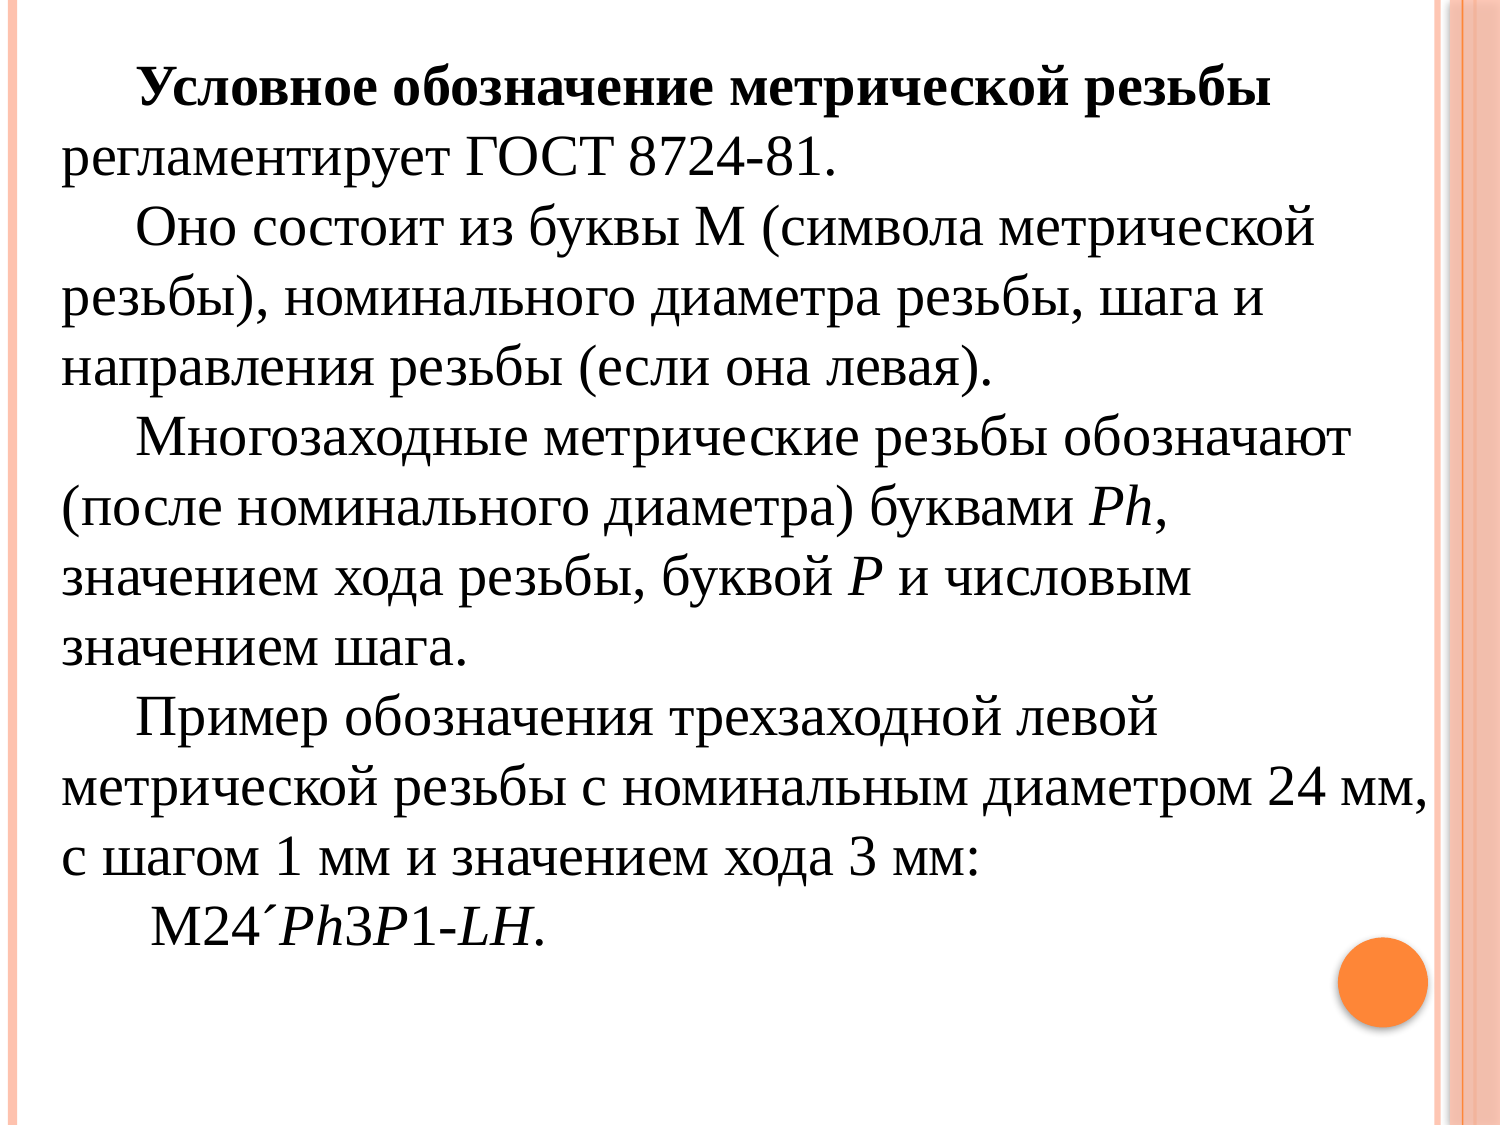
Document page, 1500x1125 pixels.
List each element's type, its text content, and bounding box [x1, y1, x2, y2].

text_box Условное обозначение метрической резьбы регламентирует ГОСТ 8724-81. Оно состоит из буквы М (символа метрической резьбы), номинального диаметра резьбы, шага и направления резьбы (если она левая). Многозаходные метрические резьбы обозначают (после номинального диаметра) буквами Рh, значением хода резьбы, буквой Р и числовым значением шага. Пример обозначения трехзаходной левой метрической резьбы с номинальным диаметром 24 мм, с шагом 1 мм и значением хода 3 мм: М24´Рh3Р1-LH. [46, 39, 1454, 965]
